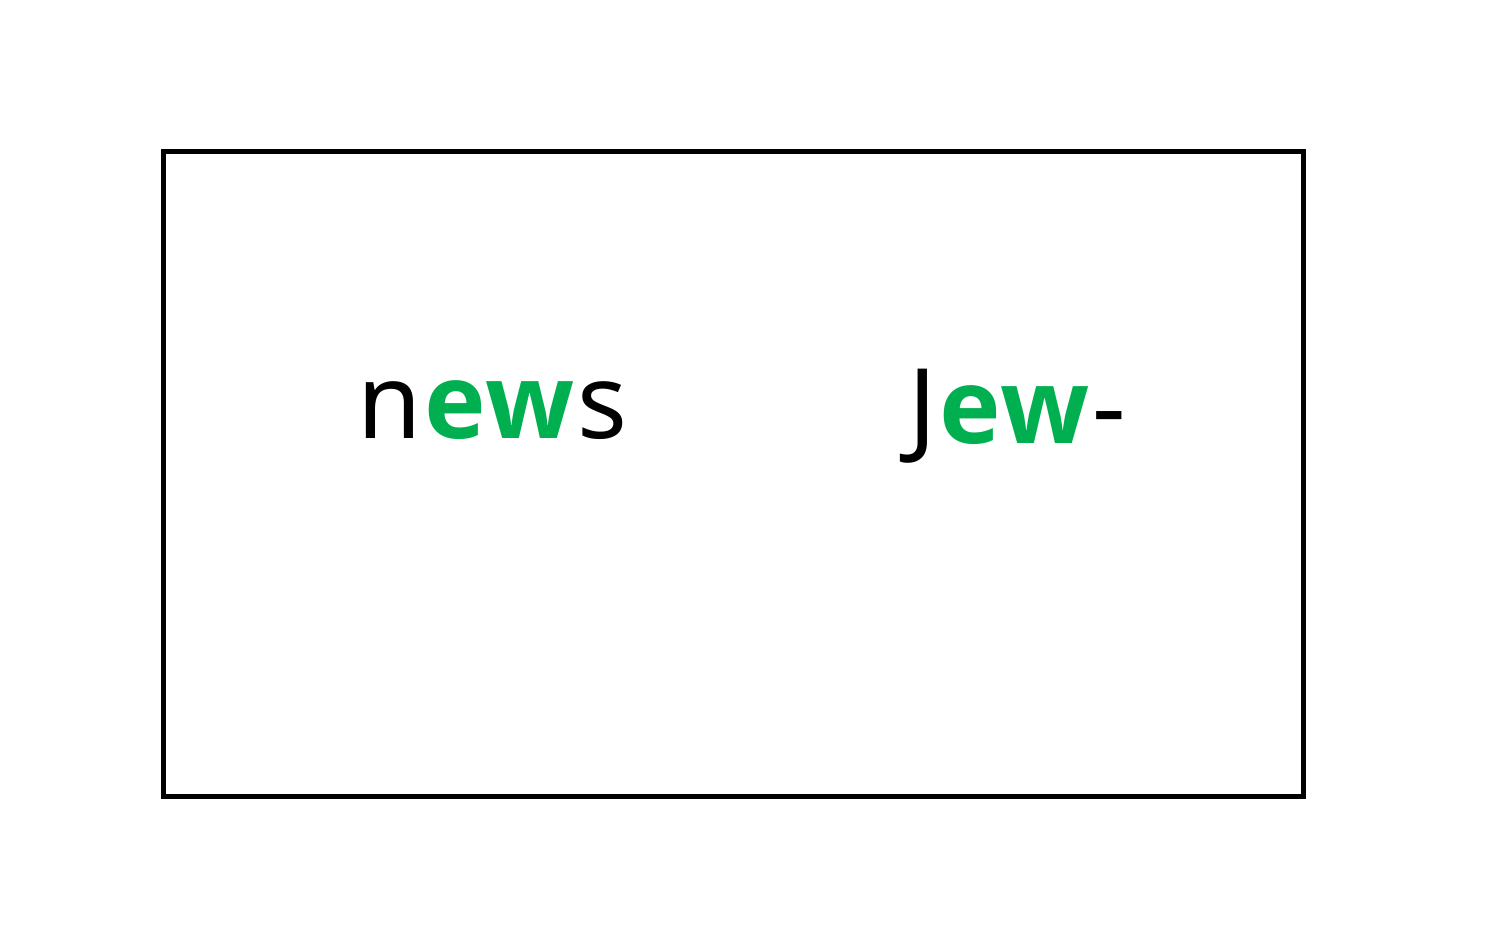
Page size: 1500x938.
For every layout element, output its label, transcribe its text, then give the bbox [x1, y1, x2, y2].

text_box news [343, 327, 643, 468]
text_box Jew- [893, 332, 1141, 473]
text_box [163, 150, 1304, 797]
